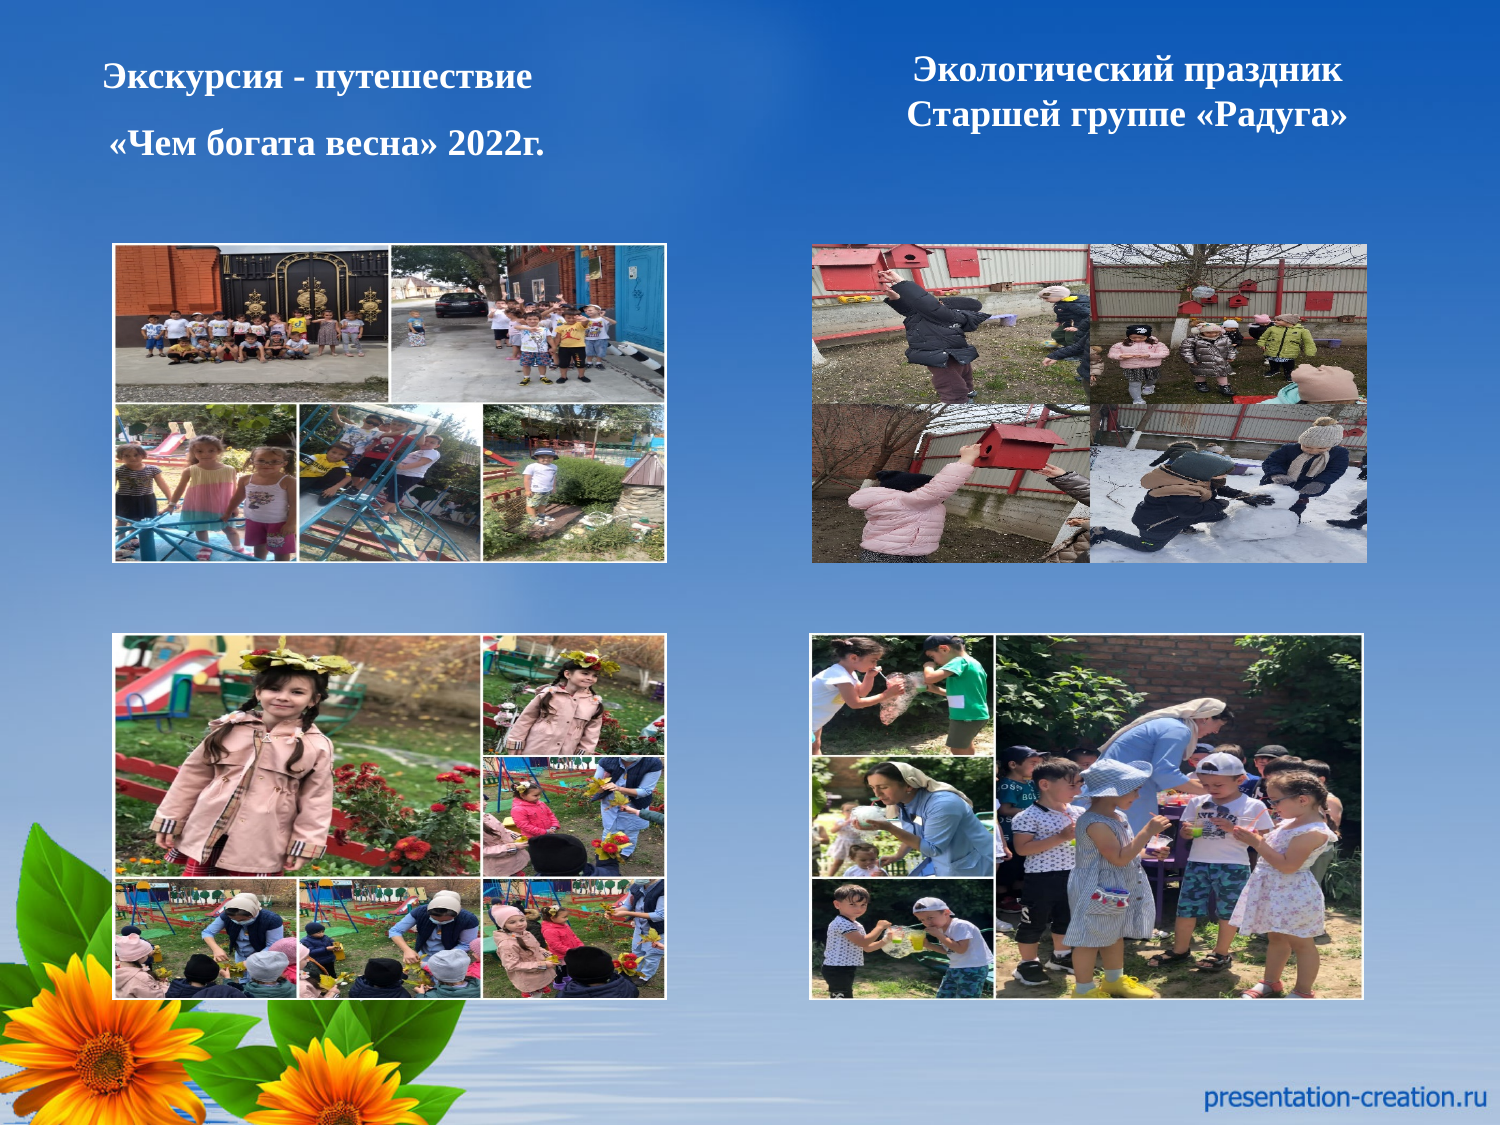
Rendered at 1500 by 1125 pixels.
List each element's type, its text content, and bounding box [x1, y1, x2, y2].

picture [0, 0, 1500, 1125]
text_box Экологический праздник Старшей группе «Радуга» [828, 19, 1427, 160]
text_box Экскурсия - путешествие «Чем богата весна» 2022г. [23, 46, 621, 201]
